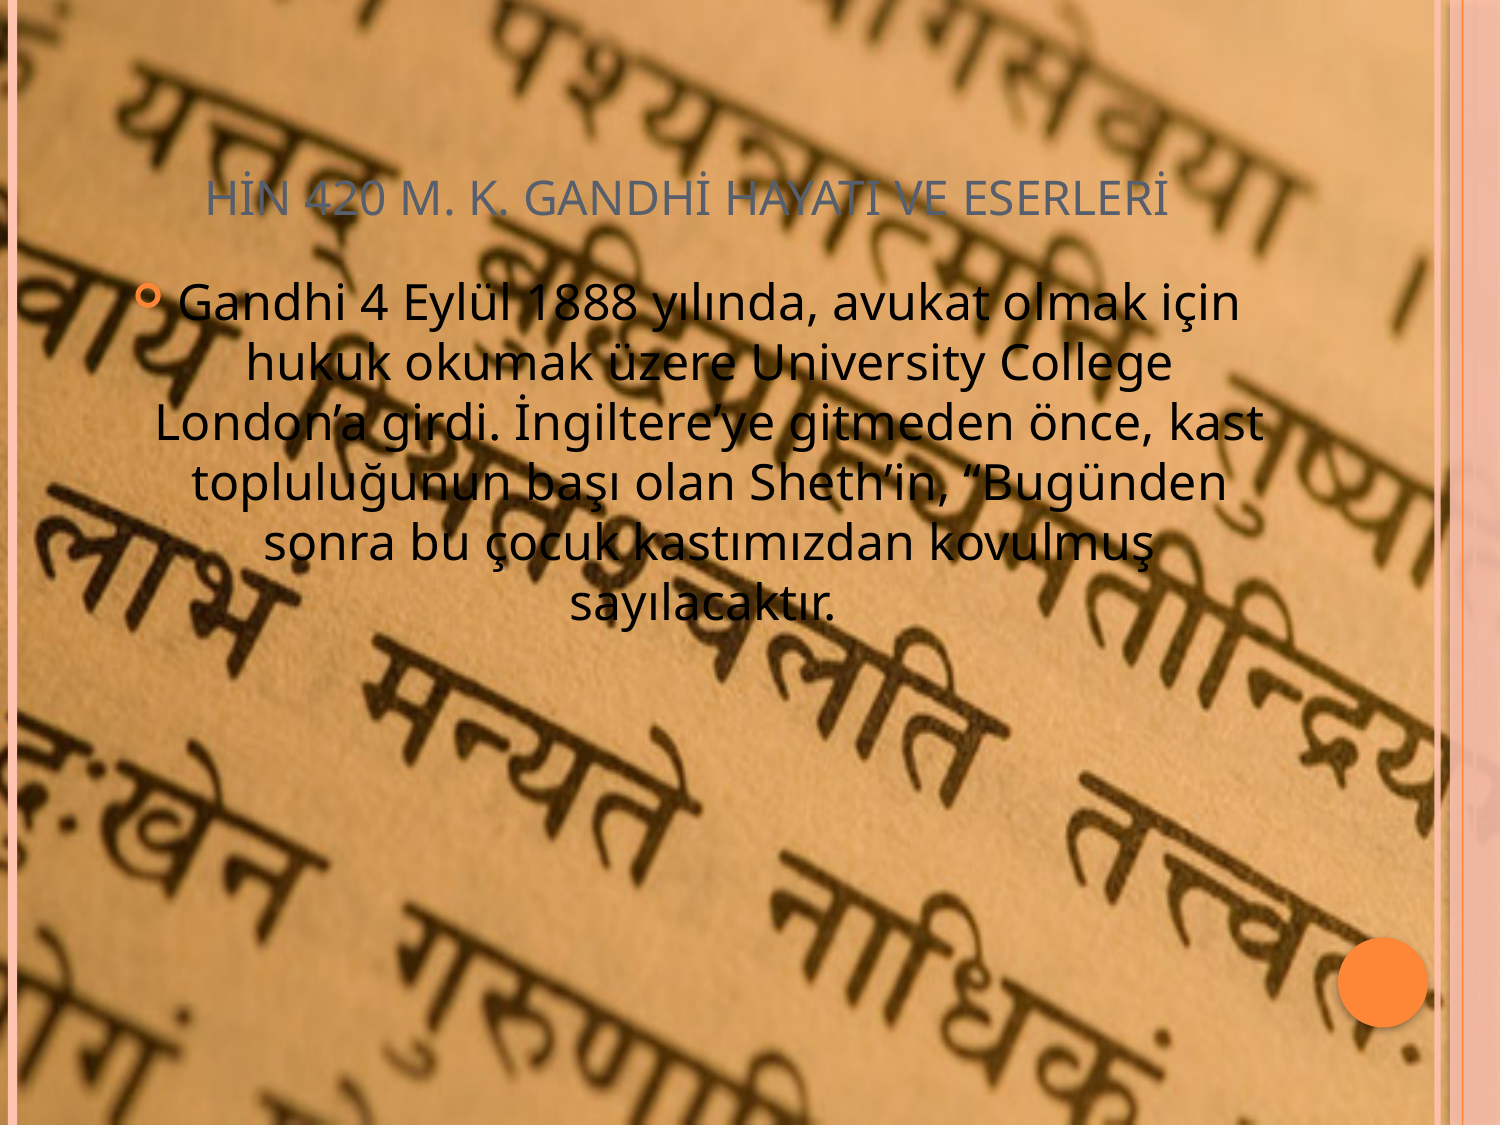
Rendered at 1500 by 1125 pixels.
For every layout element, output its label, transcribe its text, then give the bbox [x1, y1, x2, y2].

picture [18, 0, 1434, 1125]
picture [1441, 0, 1449, 1125]
title HİN 420 M. K. GANDHİ HAYATI VE ESERLERİ [75, 45, 1300, 233]
list Gandhi 4 Eylül 1888 yılında, avukat olmak için hukuk okumak üzere University College London’a girdi. İngiltere’ye gitmeden önce, kast topluluğunun başı olan Sheth’in, “Bugünden sonra bu çocuk kastımızdan kovulmuş sayılacaktır. [75, 262, 1300, 1062]
picture [0, 0, 7, 1125]
